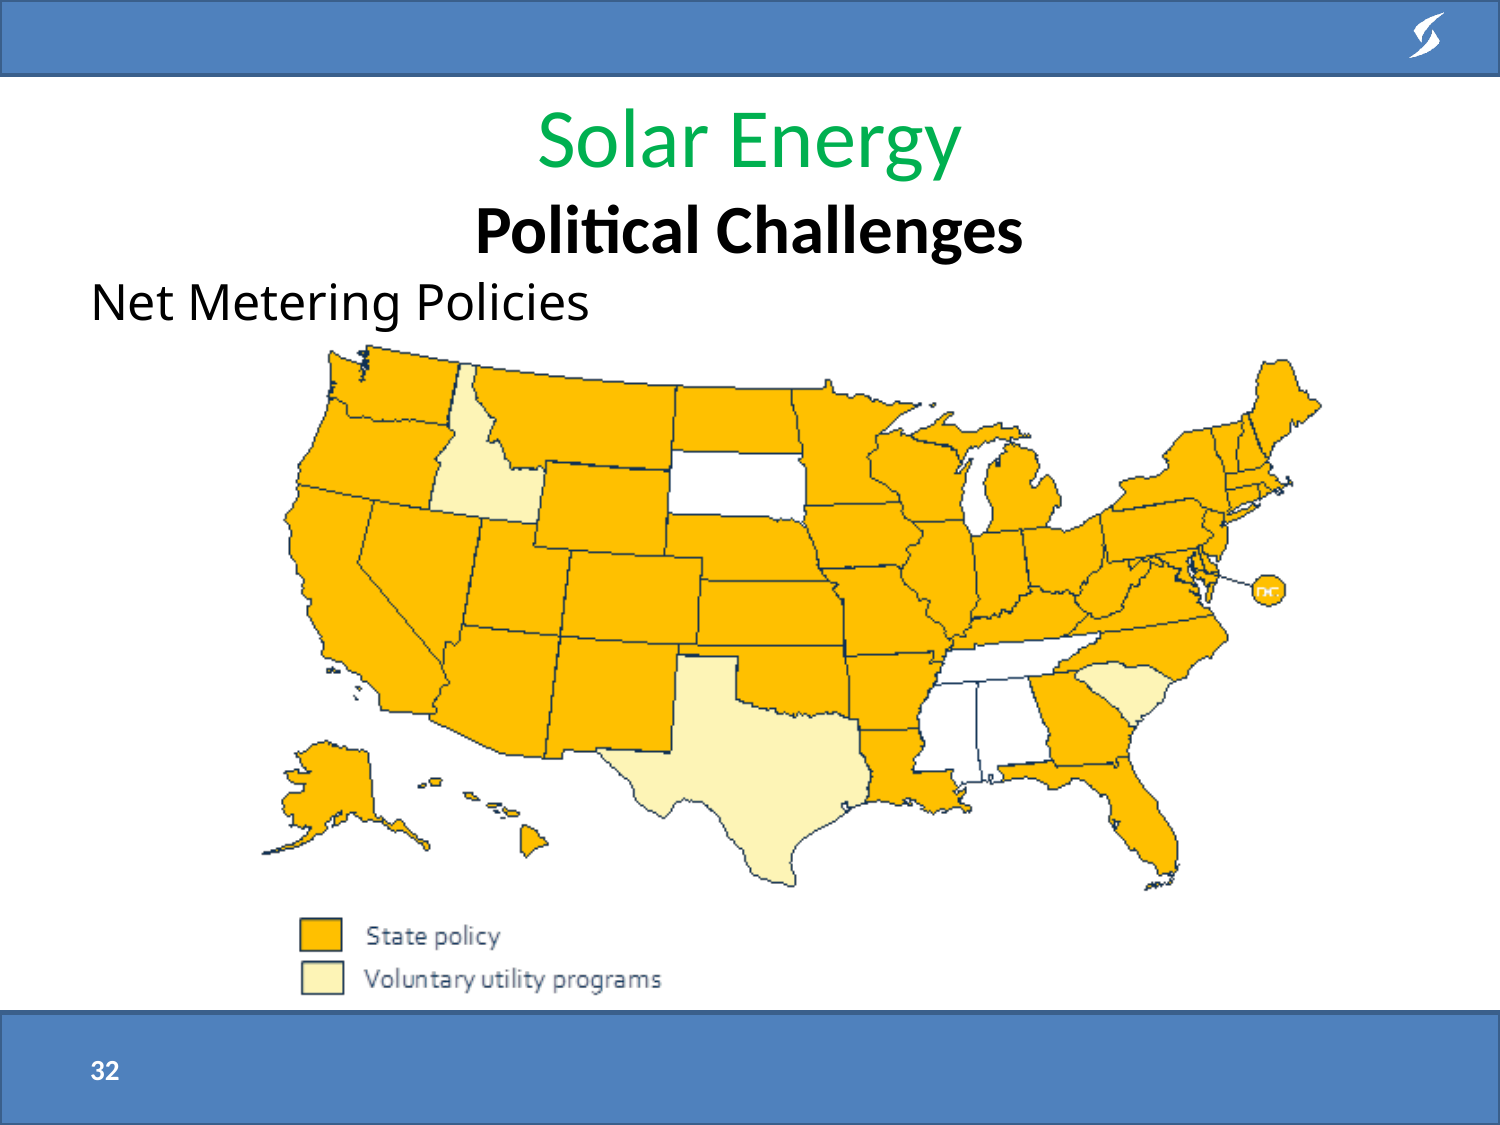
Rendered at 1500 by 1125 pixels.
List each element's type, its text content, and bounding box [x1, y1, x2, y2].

slide_number 32 [75, 1038, 425, 1099]
picture [1408, 12, 1444, 58]
title Solar Energy Political Challenges [75, 75, 1425, 275]
list Net Metering Policies [75, 275, 1425, 1005]
picture [237, 322, 1350, 1006]
